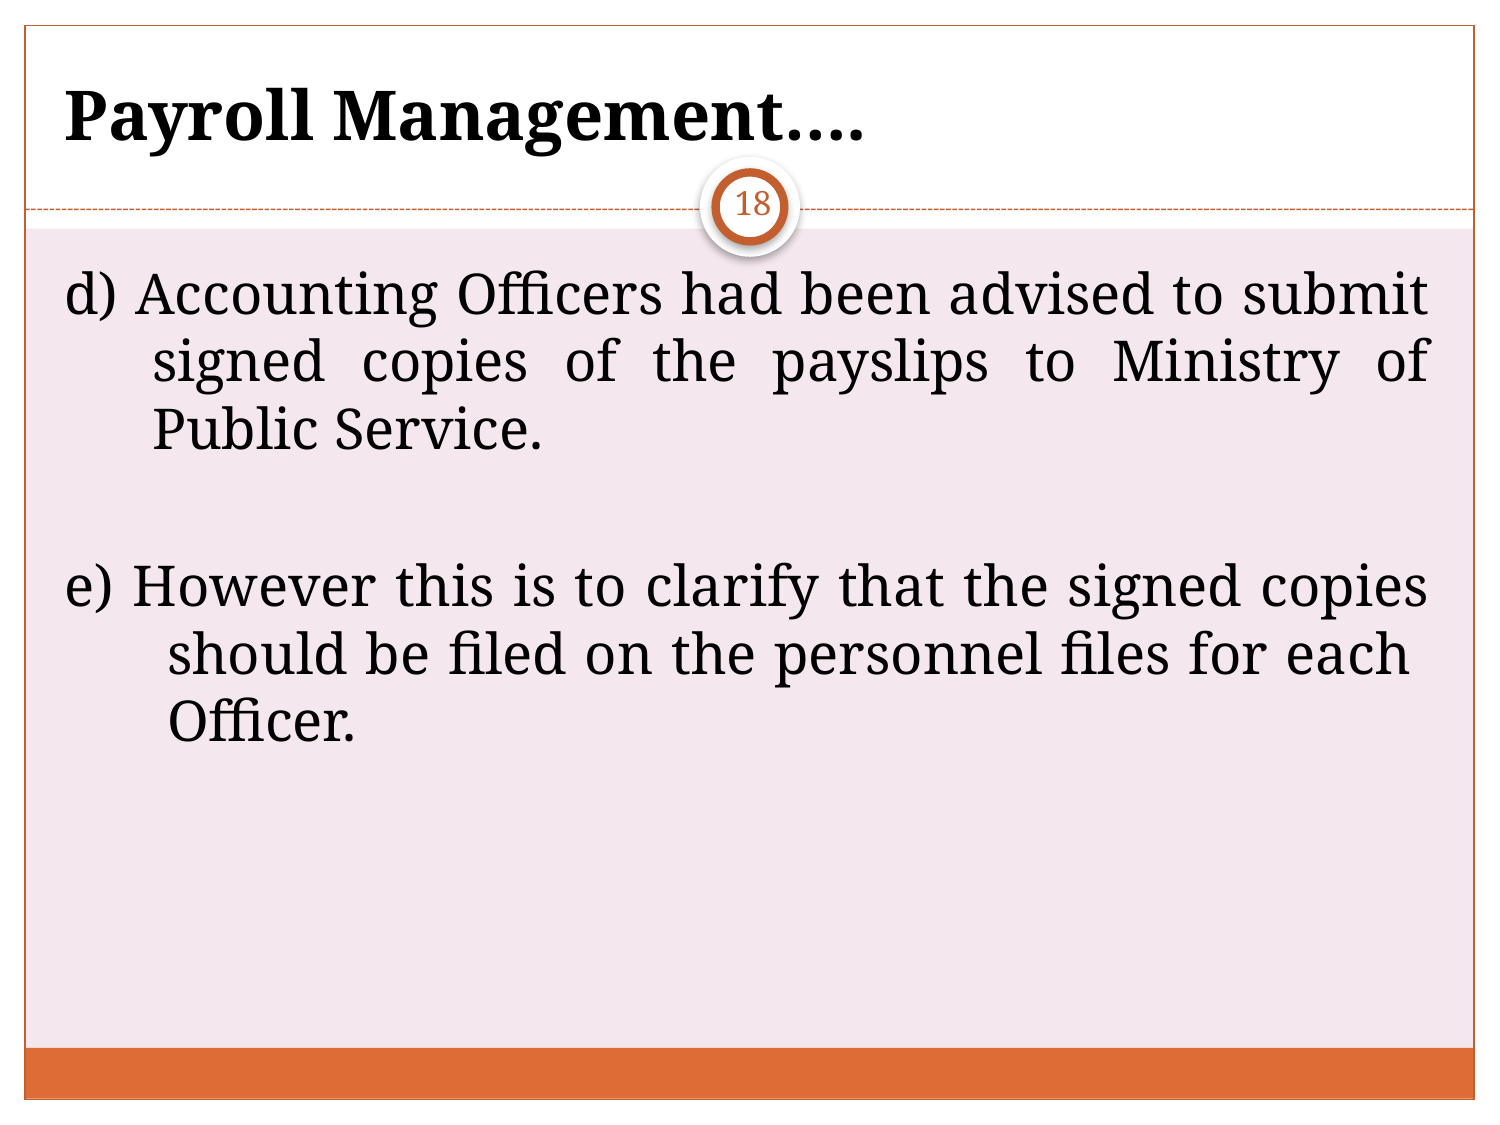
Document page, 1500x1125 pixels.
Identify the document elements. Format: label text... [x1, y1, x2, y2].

list d) Accounting Officers had been advised to submit signed copies of the payslips to Ministry of Public Service. e) However this is to clarify that the signed copies should be filed on the personnel files for each Officer. [49, 250, 1445, 1001]
slide_number 18 [715, 168, 791, 241]
title Payroll Management…. [49, 37, 1450, 163]
